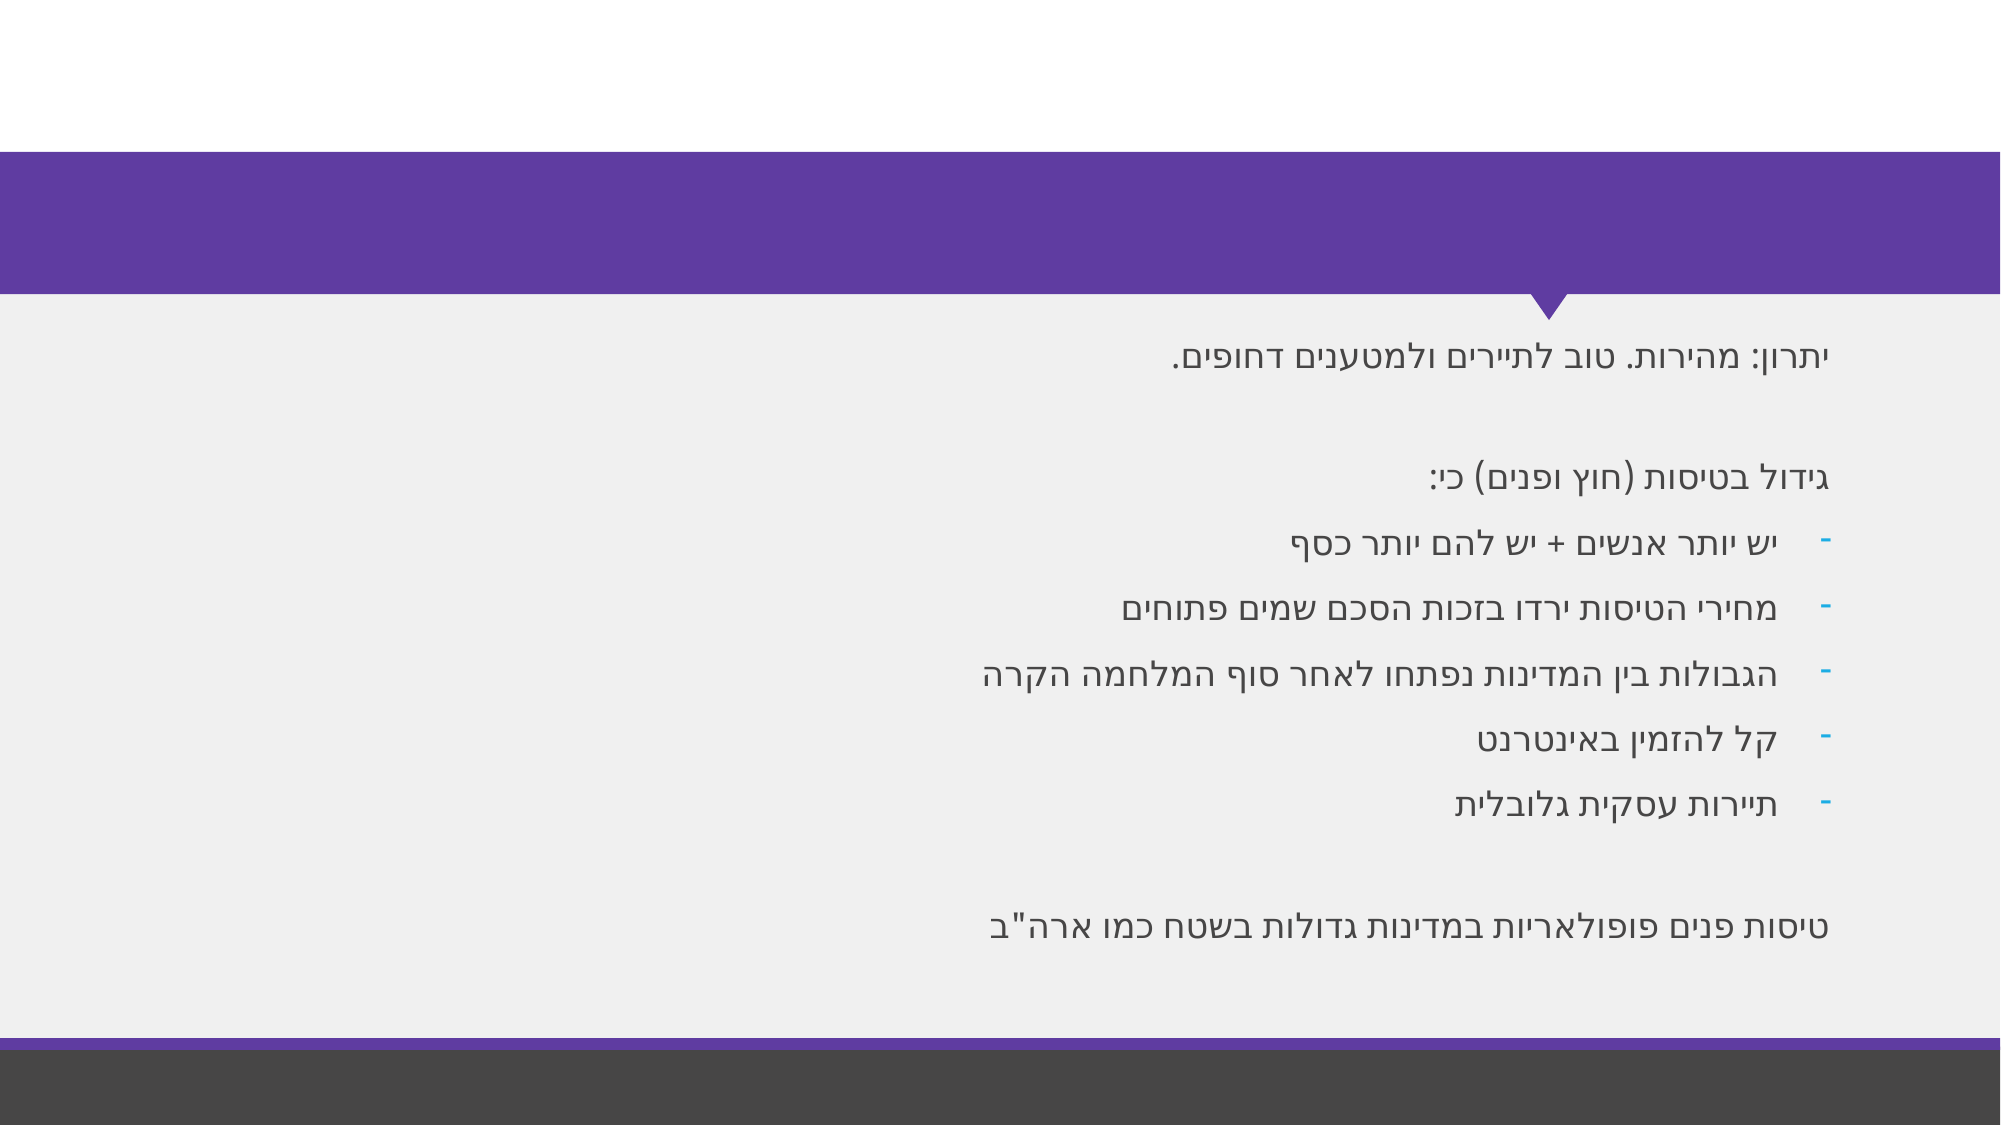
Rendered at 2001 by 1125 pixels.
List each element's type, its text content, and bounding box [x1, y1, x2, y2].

list יתרון: מהירות. טוב לתיירים ולמטענים דחופים. גידול בטיסות (חוץ ופנים) כי: יש יותר אנשים + יש להם יותר כסף מחירי הטיסות ירדו בזכות הסכם שמים פתוחים הגבולות בין המדינות נפתחו לאחר סוף המלחמה הקרה קל להזמין באינטרנט תיירות עסקית גלובלית טיסות פנים פופולאריות במדינות גדולות בשטח כמו ארה"ב [180, 329, 1830, 963]
